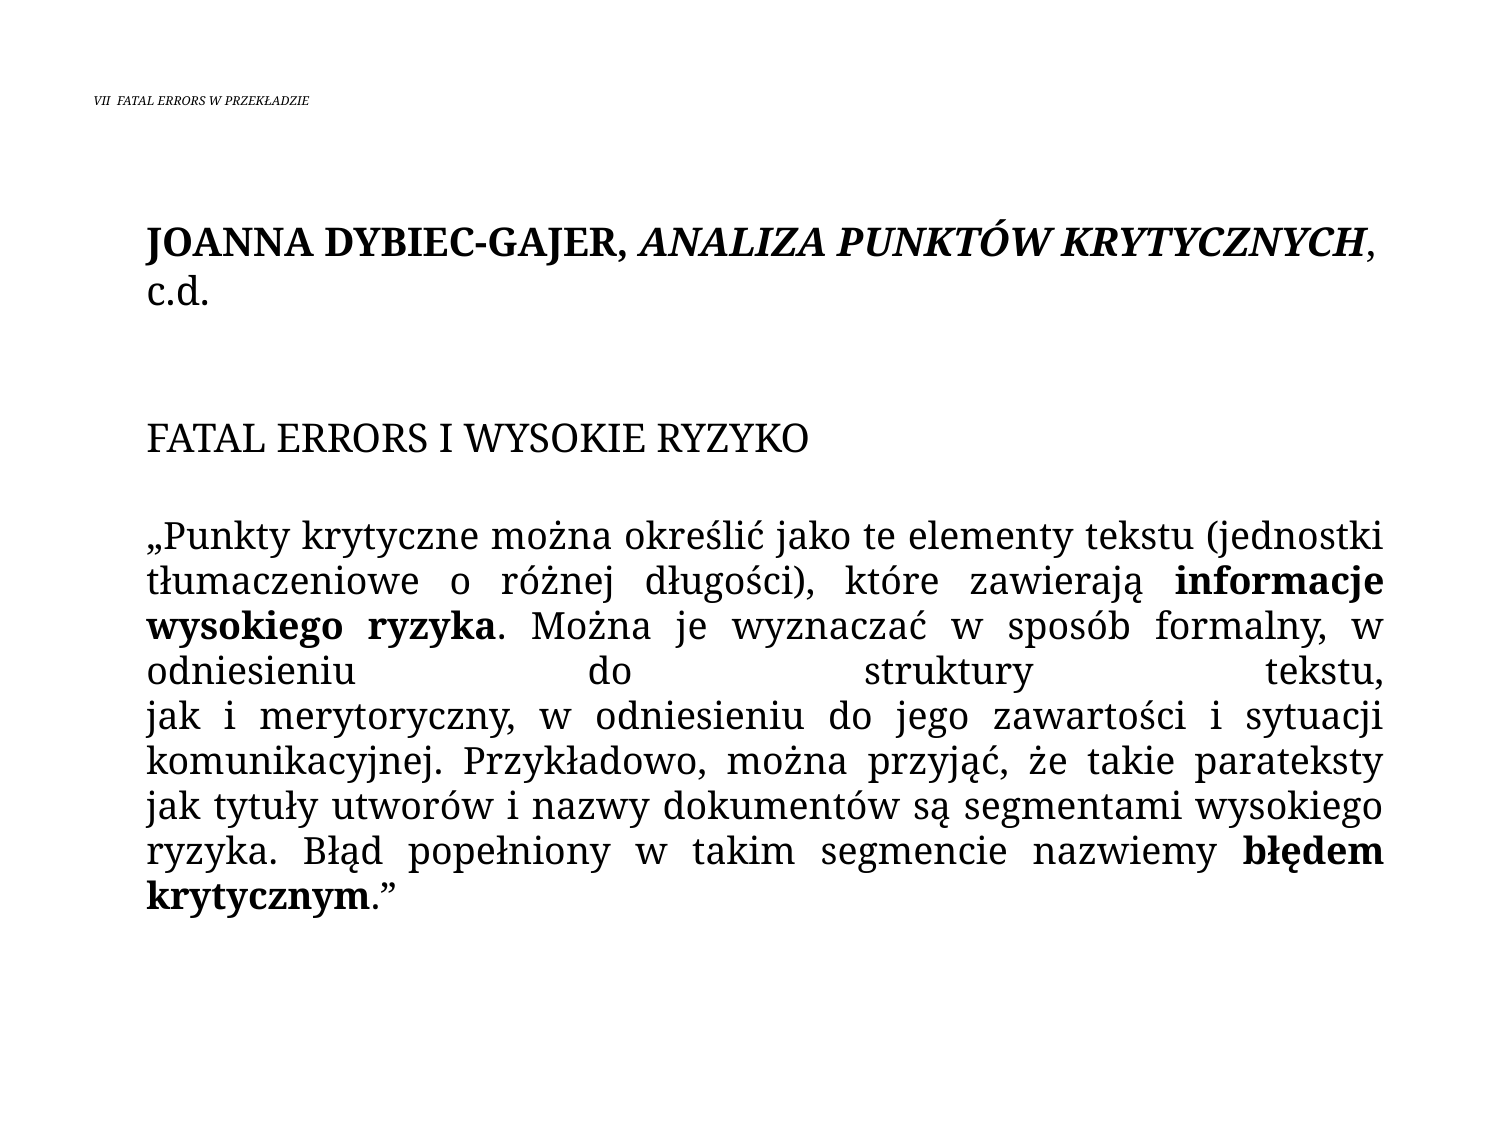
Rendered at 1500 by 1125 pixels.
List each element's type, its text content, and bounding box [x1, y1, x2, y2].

title VII Fatal errors w przekładzie [75, 45, 1425, 129]
list Joanna Dybiec-Gajer, Analiza punktów krytycznych, c.d. fatal errors i wysokie ryzyko „Punkty krytyczne można określić jako te elementy tekstu (jednostki tłumaczeniowe o różnej długości), które zawierają informacje wysokiego ryzyka. Można je wyznaczać w sposób formalny, w odniesieniu do struktury tekstu, jak i merytoryczny, w odniesieniu do jego zawartości i sytuacji komunikacyjnej. Przykładowo, można przyjąć, że takie parateksty jak tytuły utworów i nazwy dokumentów są segmentami wysokiego ryzyka. Błąd popełniony w takim segmencie nazwiemy błędem krytycznym.” [75, 128, 1400, 1079]
